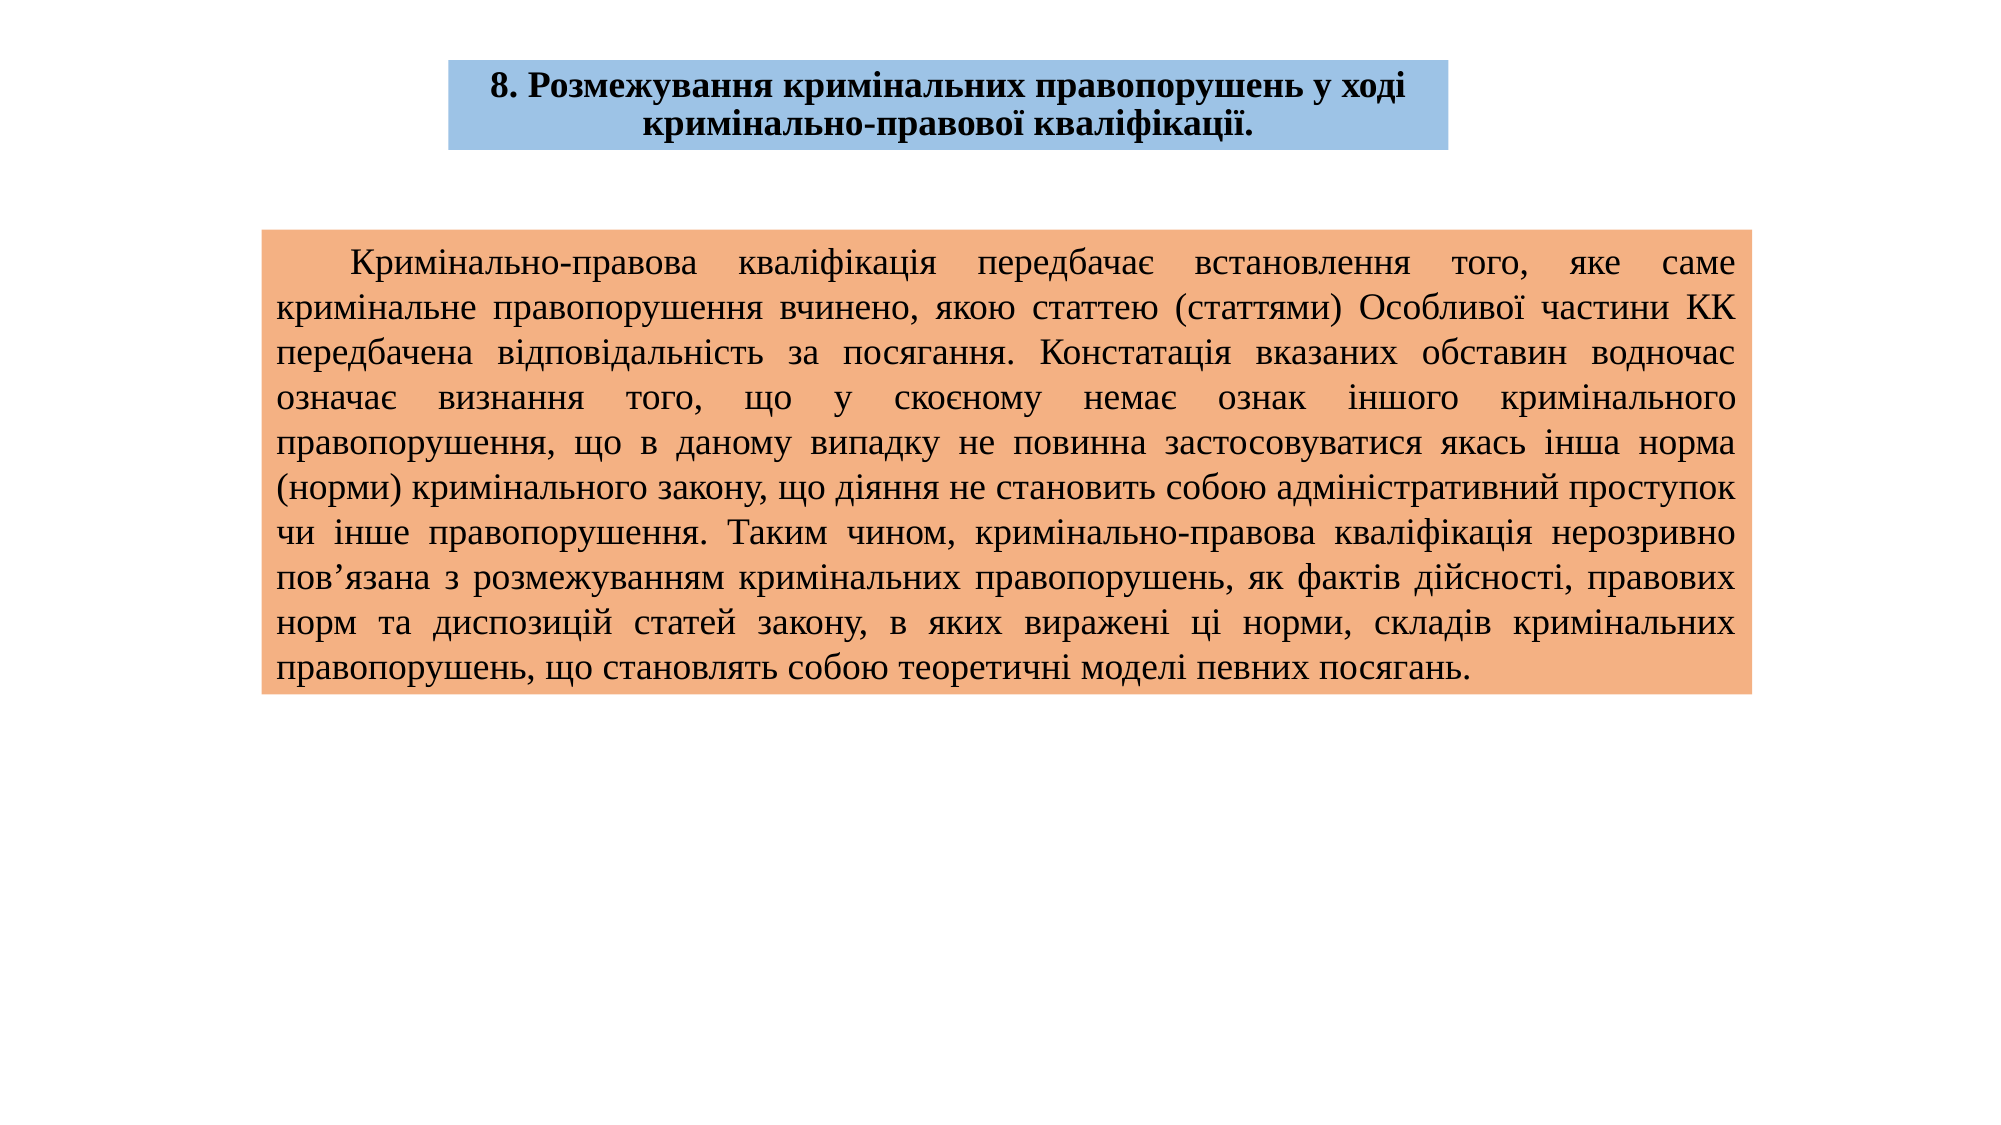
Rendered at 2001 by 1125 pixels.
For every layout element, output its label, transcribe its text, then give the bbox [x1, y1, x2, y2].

text_box 8. Розмежування кримінальних правопорушень у ході кримінально-правової кваліфікації. [448, 60, 1449, 150]
text_box Кримінально-правова кваліфікація передбачає встановлення того, яке саме кримінальне правопорушення вчинено, якою статтею (статтями) Особливої частини КК передбачена відповідальність за посягання. Констатація вказаних обставин водночас означає визнання того, що у скоєному немає ознак іншого кримінального правопорушення, що в даному випадку не повинна застосовуватися якась інша норма (норми) кримінального закону, що діяння не становить собою адміністративний проступок чи інше правопорушення. Таким чином, кримінально-правова кваліфікація нерозривно пов’язана з розмежуванням кримінальних правопорушень, як фактів дійсності, правових норм та диспозицій статей закону, в яких виражені ці норми, складів кримінальних правопорушень, що становлять собою теоретичні моделі певних посягань. [261, 229, 1753, 695]
